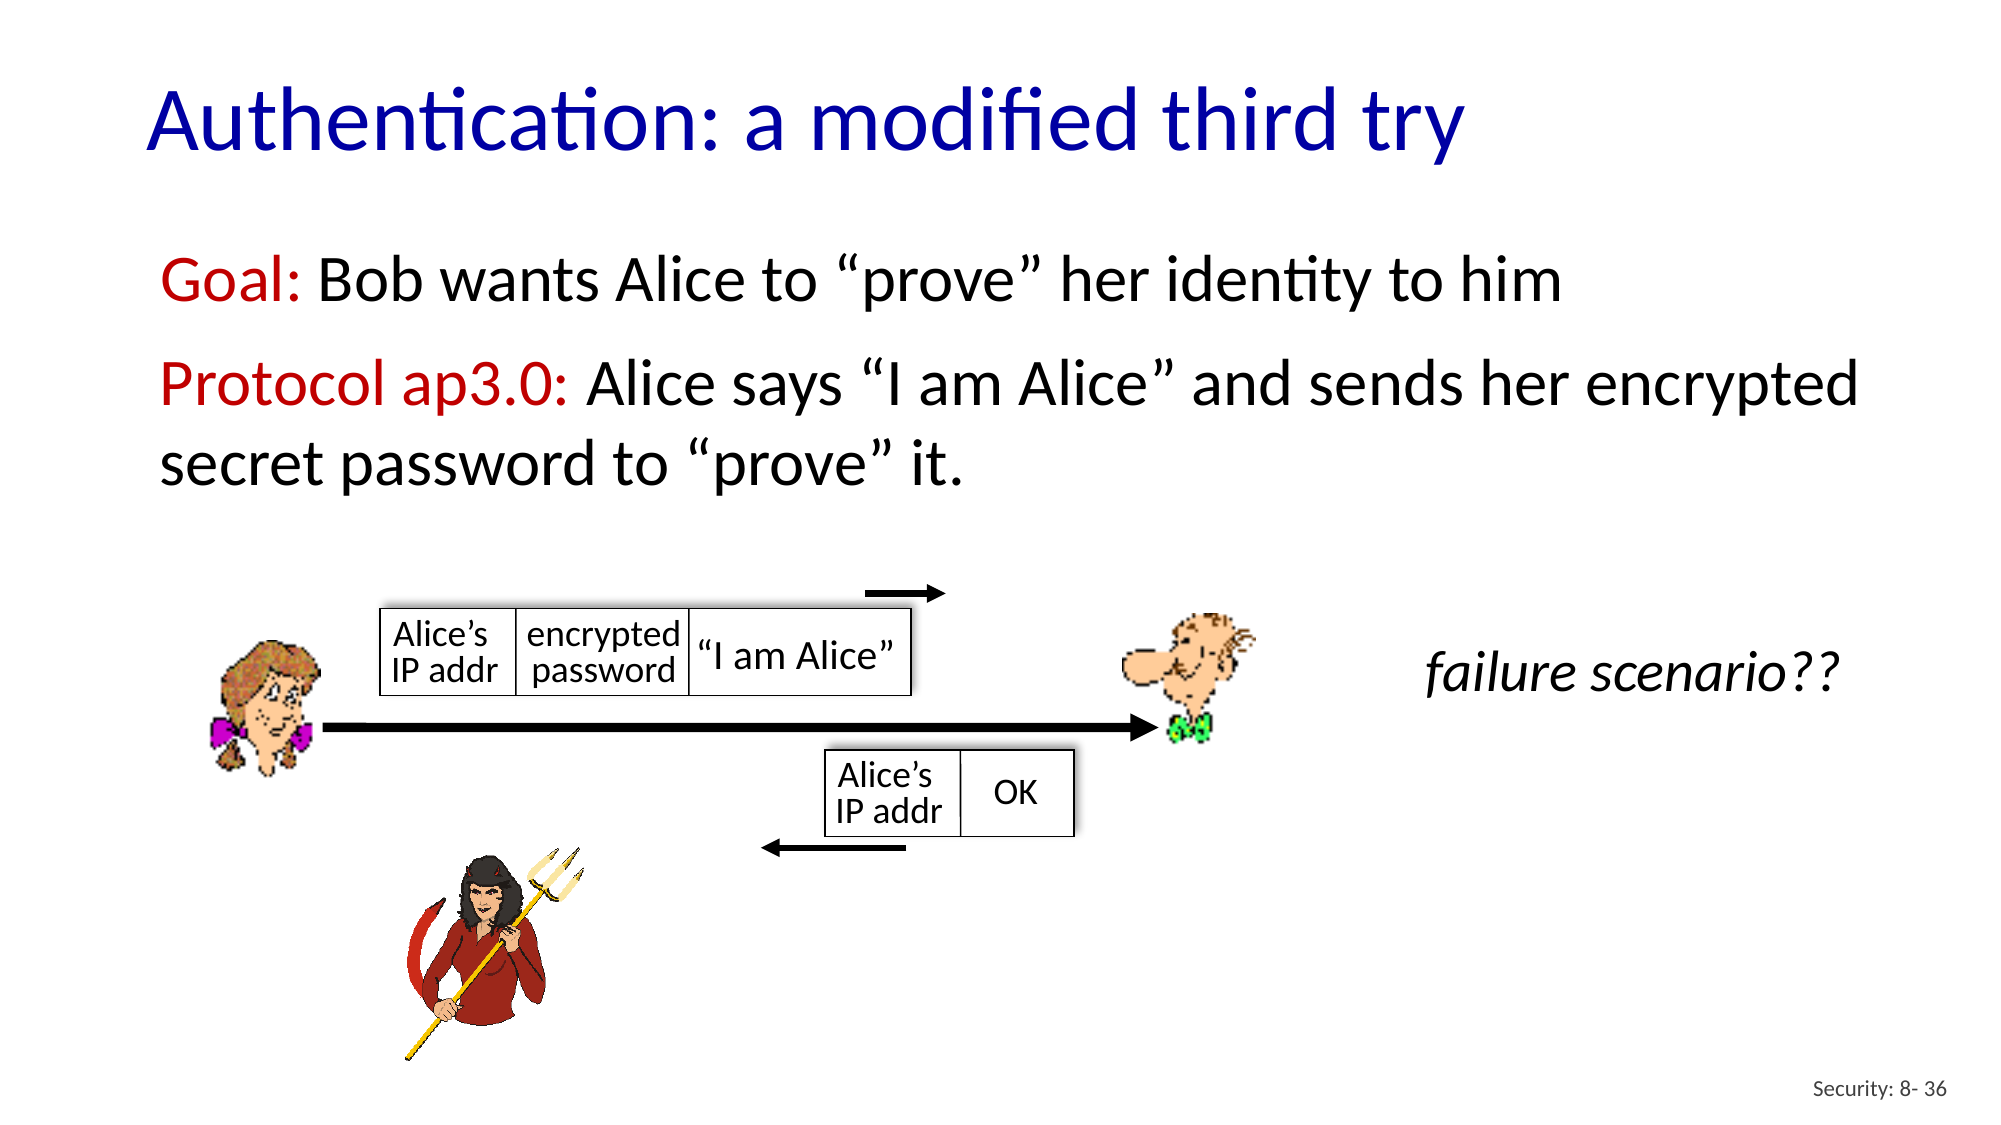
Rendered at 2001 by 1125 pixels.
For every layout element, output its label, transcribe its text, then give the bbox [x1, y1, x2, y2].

slide_number Security: 8- 36 [1512, 1056, 1963, 1117]
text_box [375, 593, 946, 700]
text_box Goal: Bob wants Alice to “prove” her identity to him [124, 236, 1713, 395]
picture [405, 847, 584, 1061]
title Authentication: a modified third try [131, 47, 1856, 195]
picture [1122, 613, 1256, 750]
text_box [819, 749, 1074, 841]
text_box Protocol ap3.0: Alice says “I am Alice” and sends her encrypted secret password to “prove” it. [145, 331, 1937, 667]
text_box failure scenario?? [1410, 626, 1857, 711]
picture [206, 640, 321, 783]
